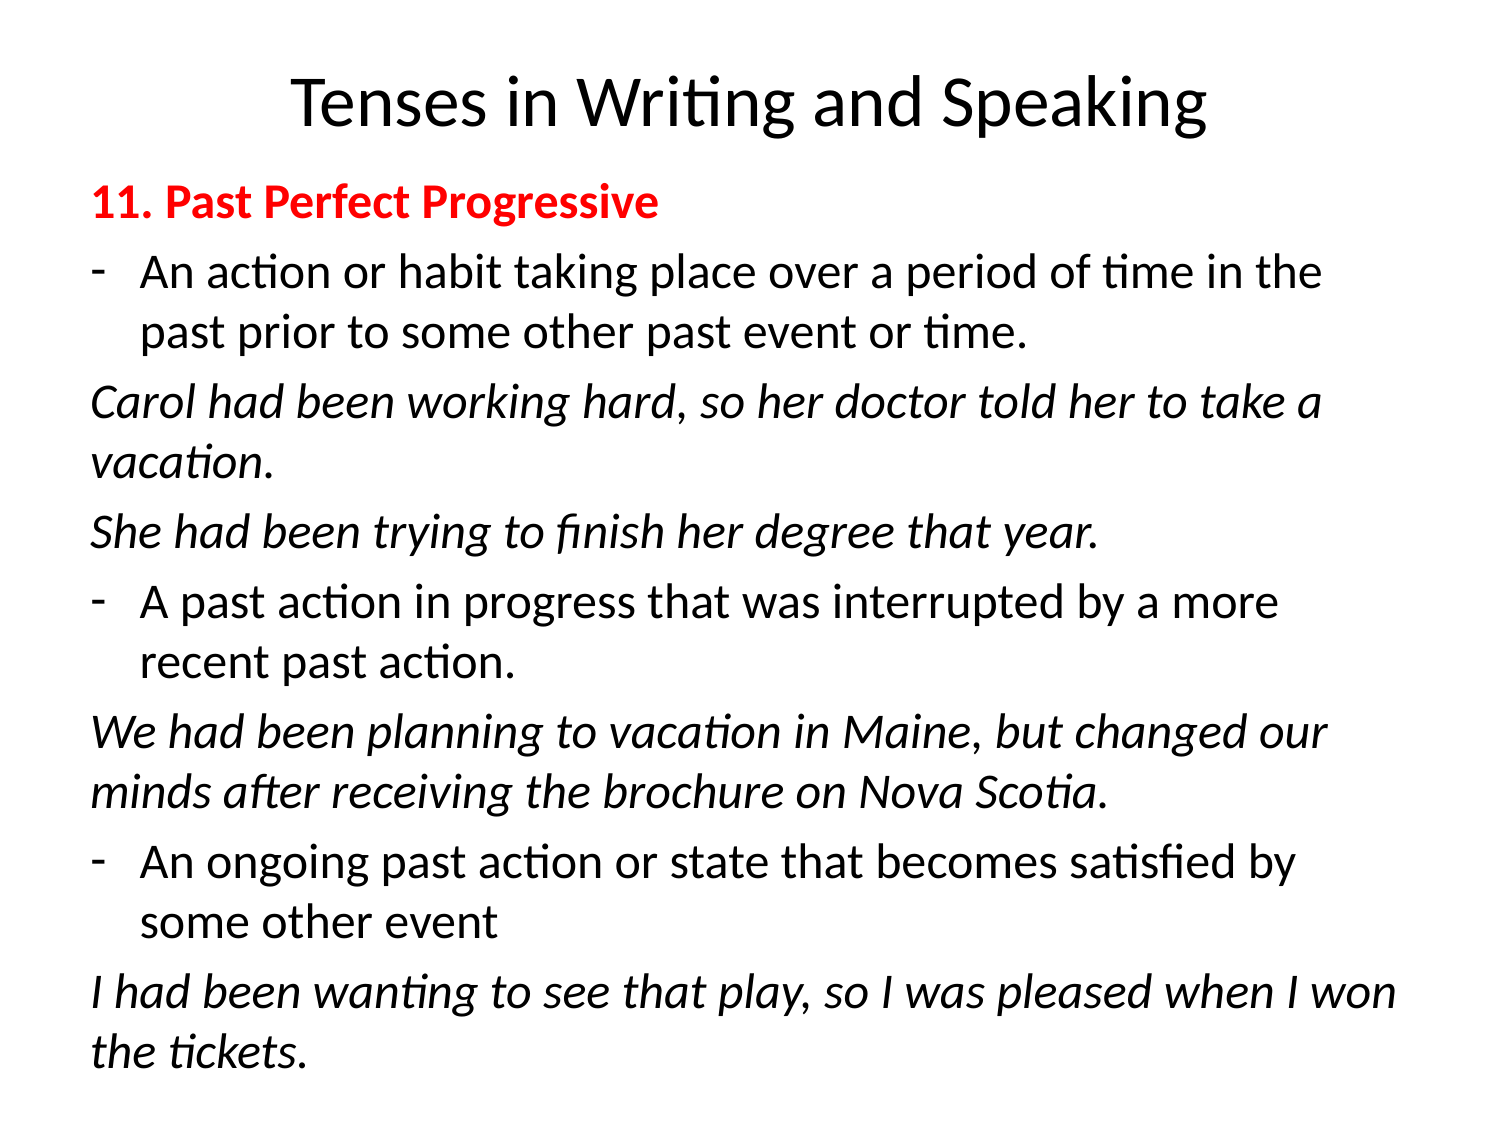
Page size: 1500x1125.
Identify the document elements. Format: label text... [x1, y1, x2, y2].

list 11. Past Perfect Progressive An action or habit taking place over a period of time in the past prior to some other past event or time. Carol had been working hard, so her doctor told her to take a vacation. She had been trying to finish her degree that year. A past action in progress that was interrupted by a more recent past action. We had been planning to vacation in Maine, but changed our minds after receiving the brochure on Nova Scotia. An ongoing past action or state that becomes satisfied by some other event I had been wanting to see that play, so I was pleased when I won the tickets. [75, 160, 1425, 1094]
title Tenses in Writing and Speaking [75, 45, 1425, 149]
